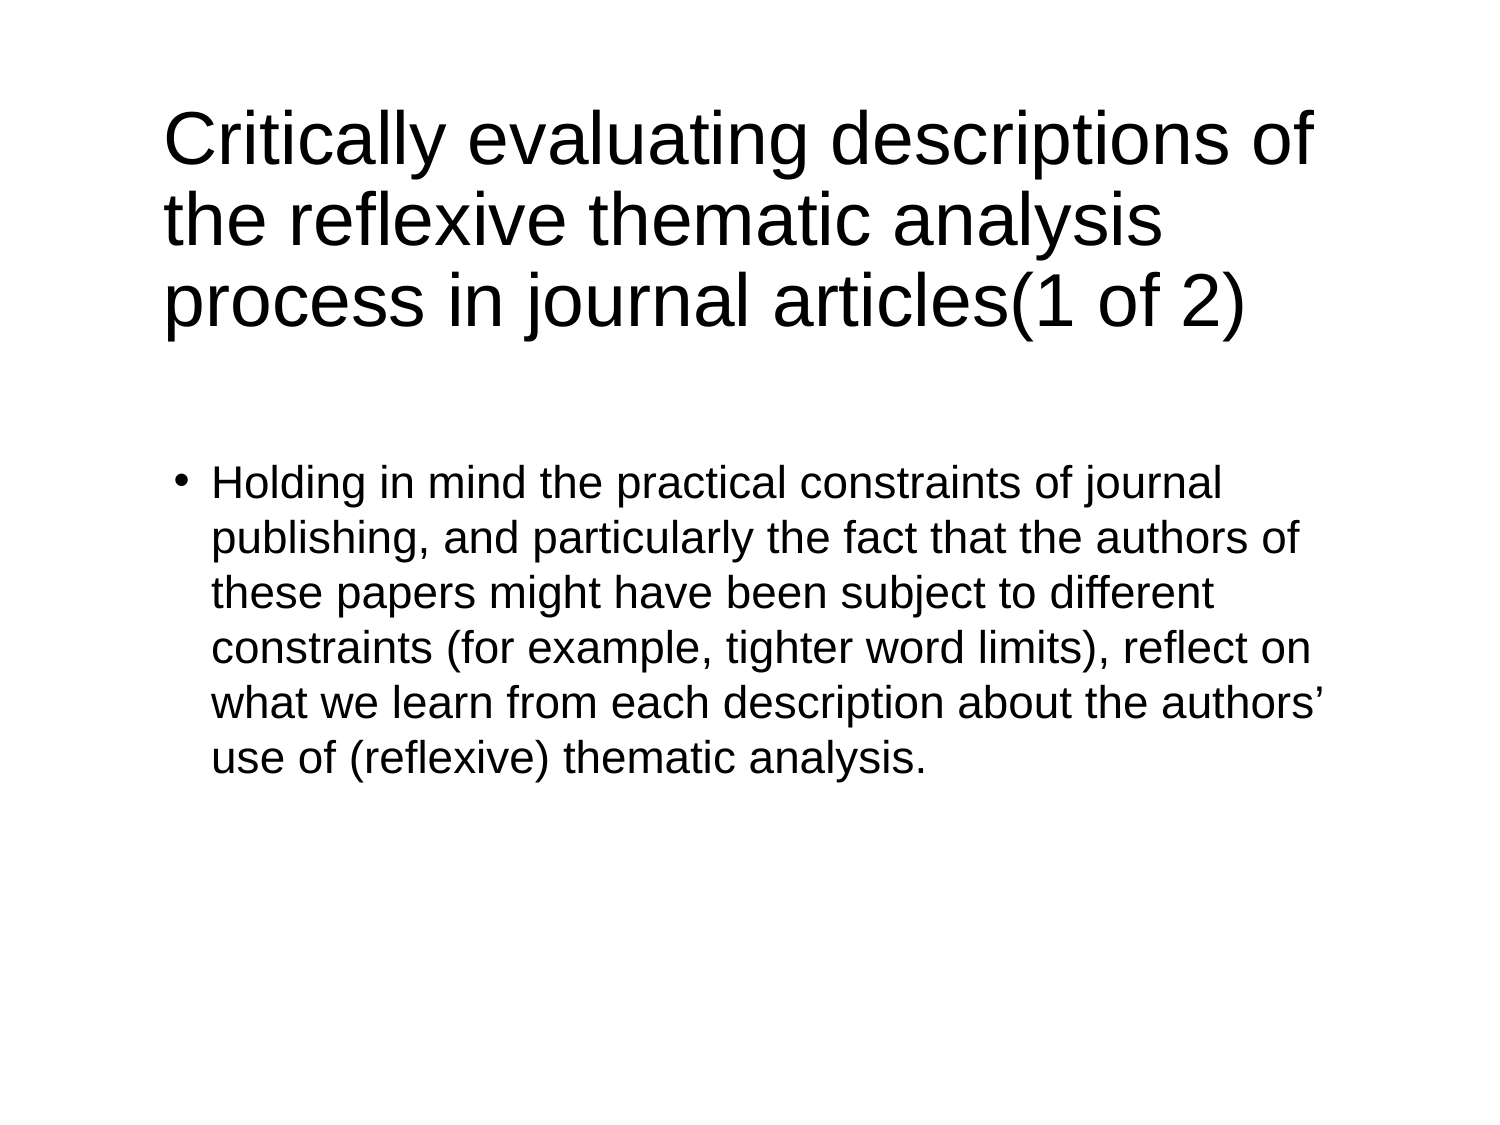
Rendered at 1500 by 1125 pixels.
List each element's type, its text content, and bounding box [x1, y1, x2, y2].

title Critically evaluating descriptions of the reflexive thematic analysis process in journal articles(1 of 2) [148, 87, 1443, 355]
list Holding in mind the practical constraints of journal publishing, and particularly the fact that the authors of these papers might have been subject to different constraints (for example, tighter word limits), reflect on what we learn from each description about the authors’ use of (reflexive) thematic analysis. [158, 444, 1340, 918]
